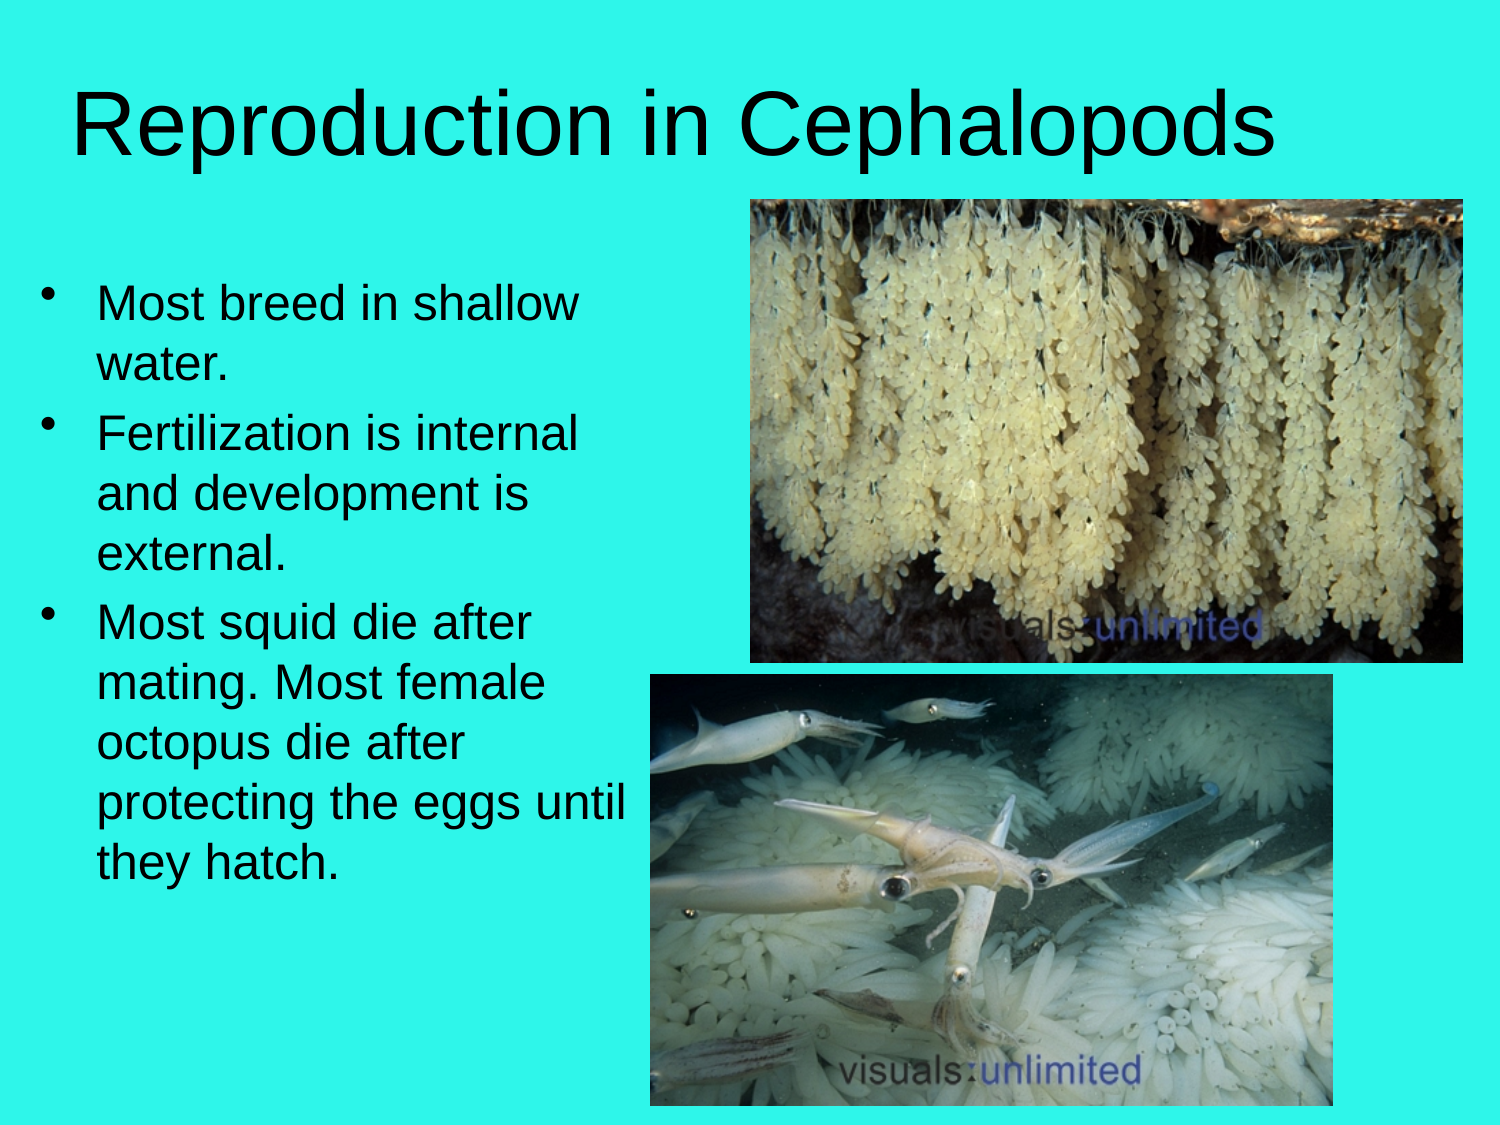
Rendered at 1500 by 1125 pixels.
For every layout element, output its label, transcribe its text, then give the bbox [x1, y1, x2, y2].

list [749, 199, 1463, 664]
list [649, 674, 1333, 1106]
list Most breed in shallow water. Fertilization is internal and development is external. Most squid die after mating. Most female octopus die after protecting the eggs until they hatch. [24, 262, 651, 938]
title Reproduction in Cephalopods [37, 24, 1313, 213]
